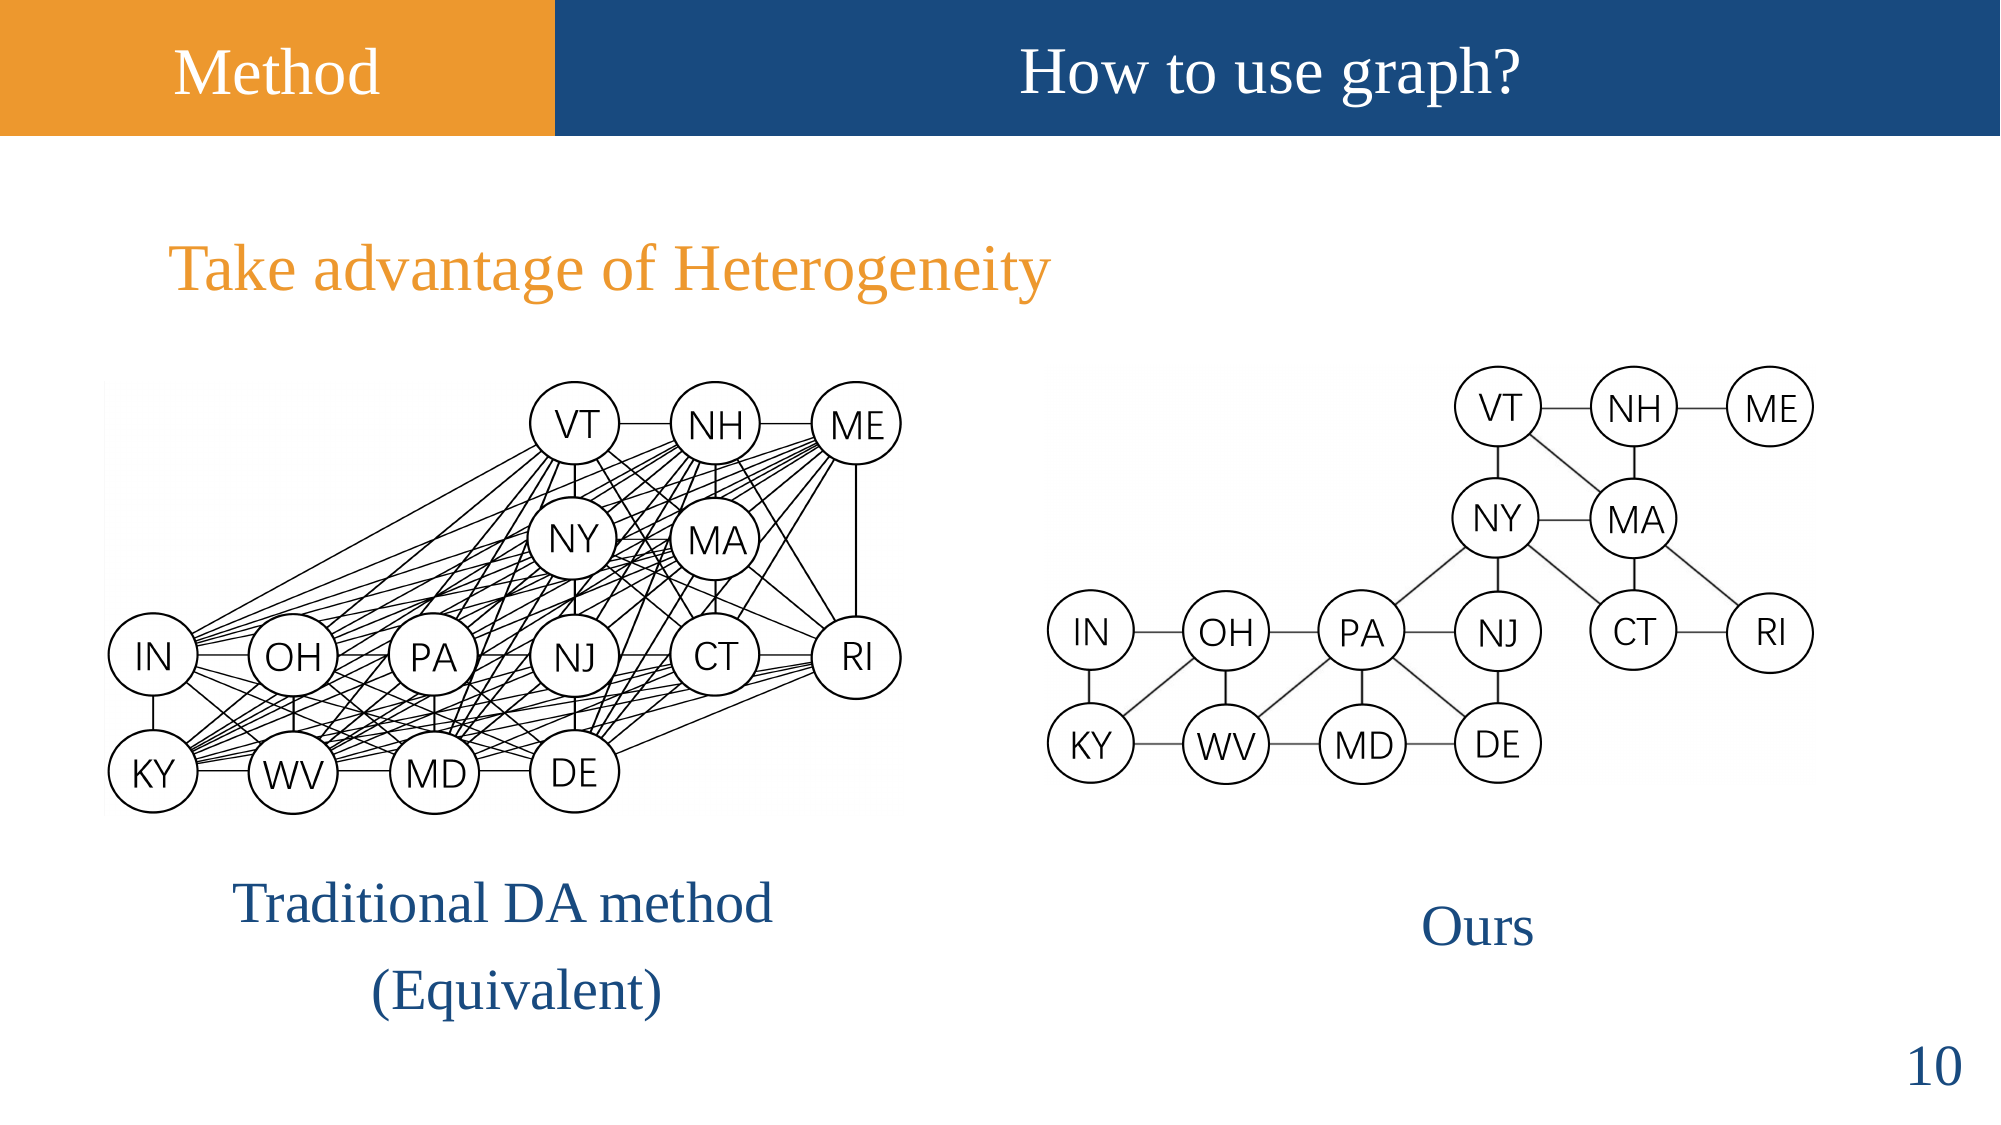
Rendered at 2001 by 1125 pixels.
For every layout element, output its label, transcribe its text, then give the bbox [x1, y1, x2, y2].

text_box Ours [1141, 880, 1816, 965]
text_box Traditional DA method [217, 856, 892, 942]
text_box How to use graph? [596, 19, 1947, 115]
text_box Method [0, 0, 555, 136]
text_box (Equivalent) [319, 944, 716, 1029]
text_box 10 [1868, 1019, 2000, 1105]
picture [1044, 364, 1816, 785]
picture [104, 381, 904, 816]
text_box [555, 0, 2000, 136]
text_box Take advantage of Heterogeneity [153, 216, 1078, 312]
